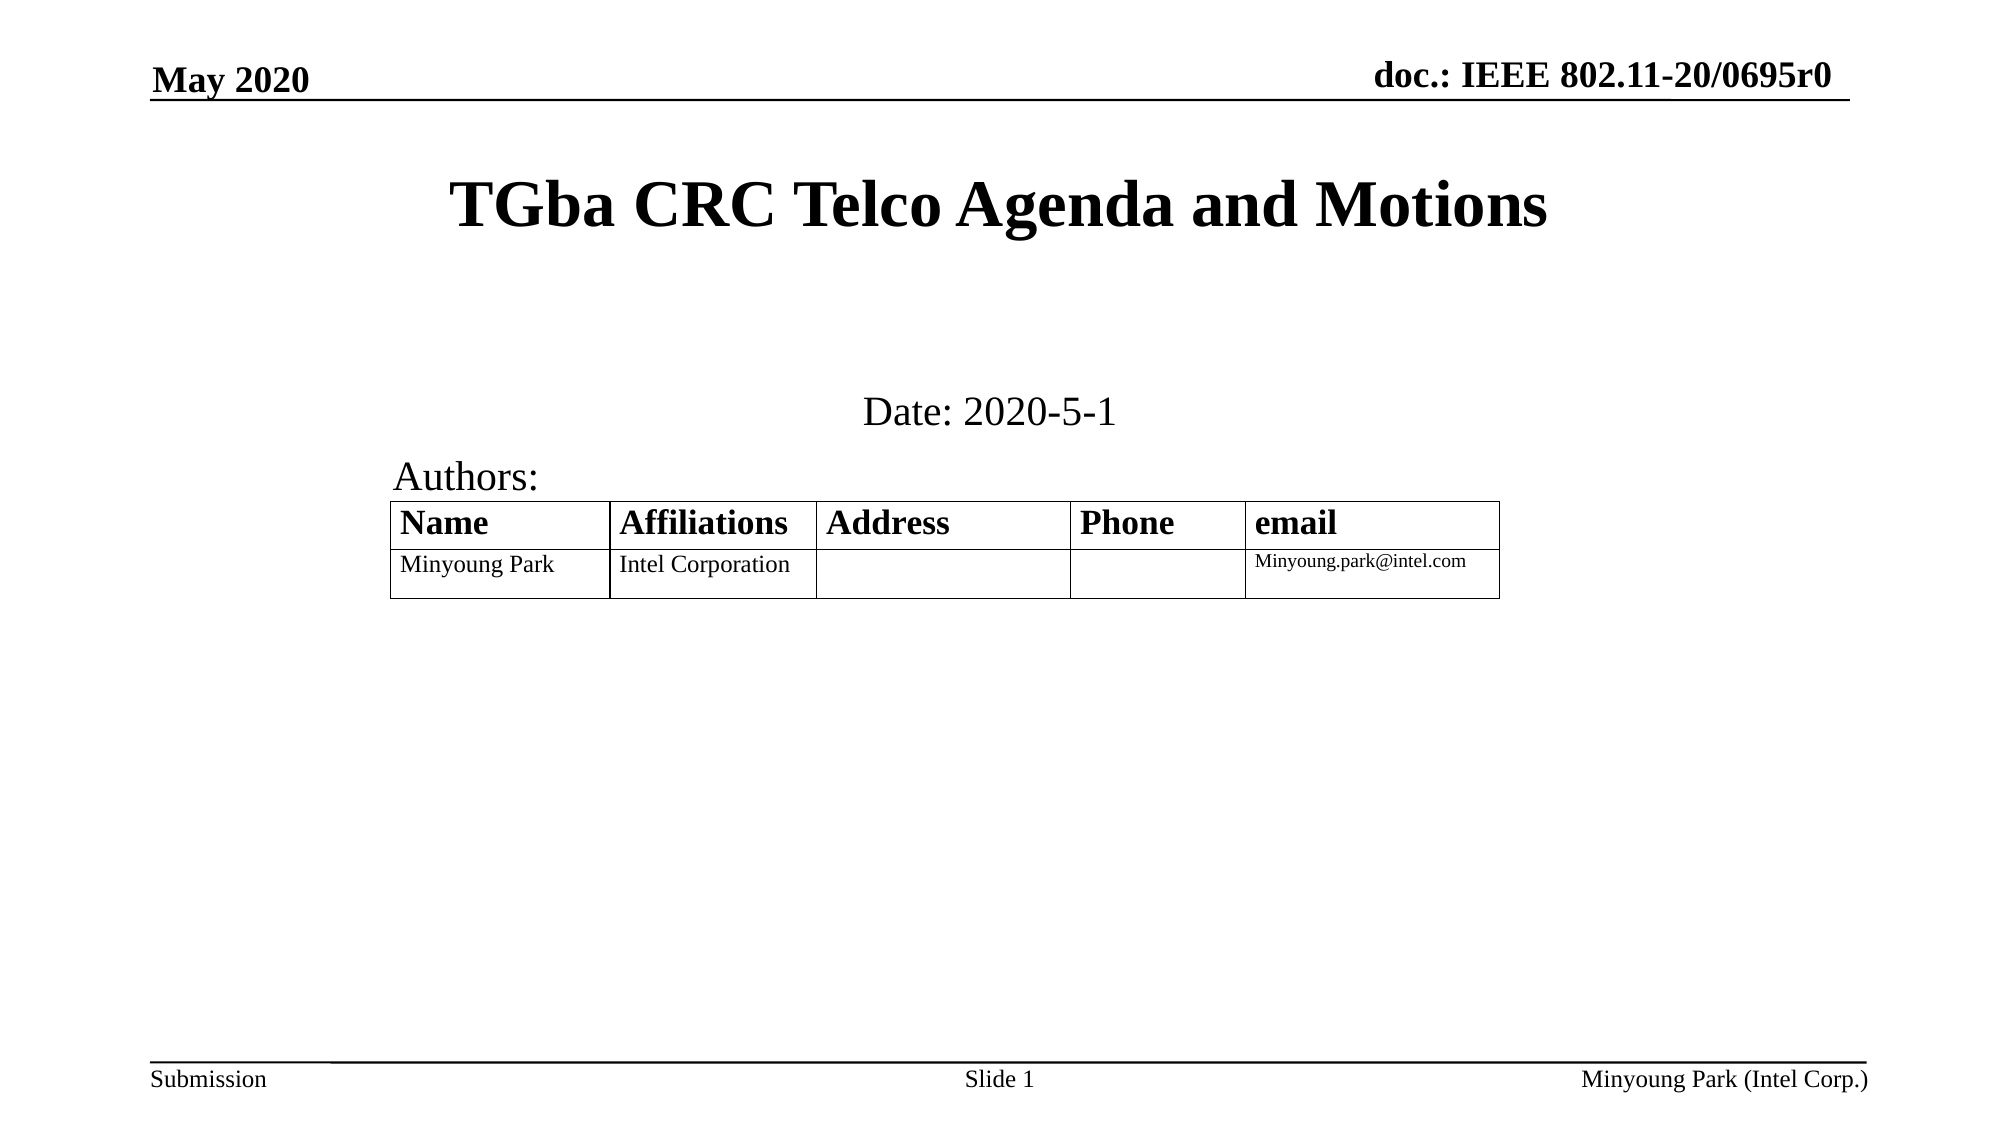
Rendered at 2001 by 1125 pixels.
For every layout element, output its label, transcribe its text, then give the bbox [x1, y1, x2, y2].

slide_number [152, 54, 347, 101]
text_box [377, 500, 1527, 925]
title TGba CRC Telco Agenda and Motions [150, 112, 1850, 288]
text_box Authors: [377, 441, 616, 500]
slide_number Slide 1 [964, 1061, 1036, 1093]
footer Minyoung Park (Intel Corp.) [1266, 1061, 1869, 1093]
text_box Date: 2020-5-1 [352, 376, 1628, 442]
